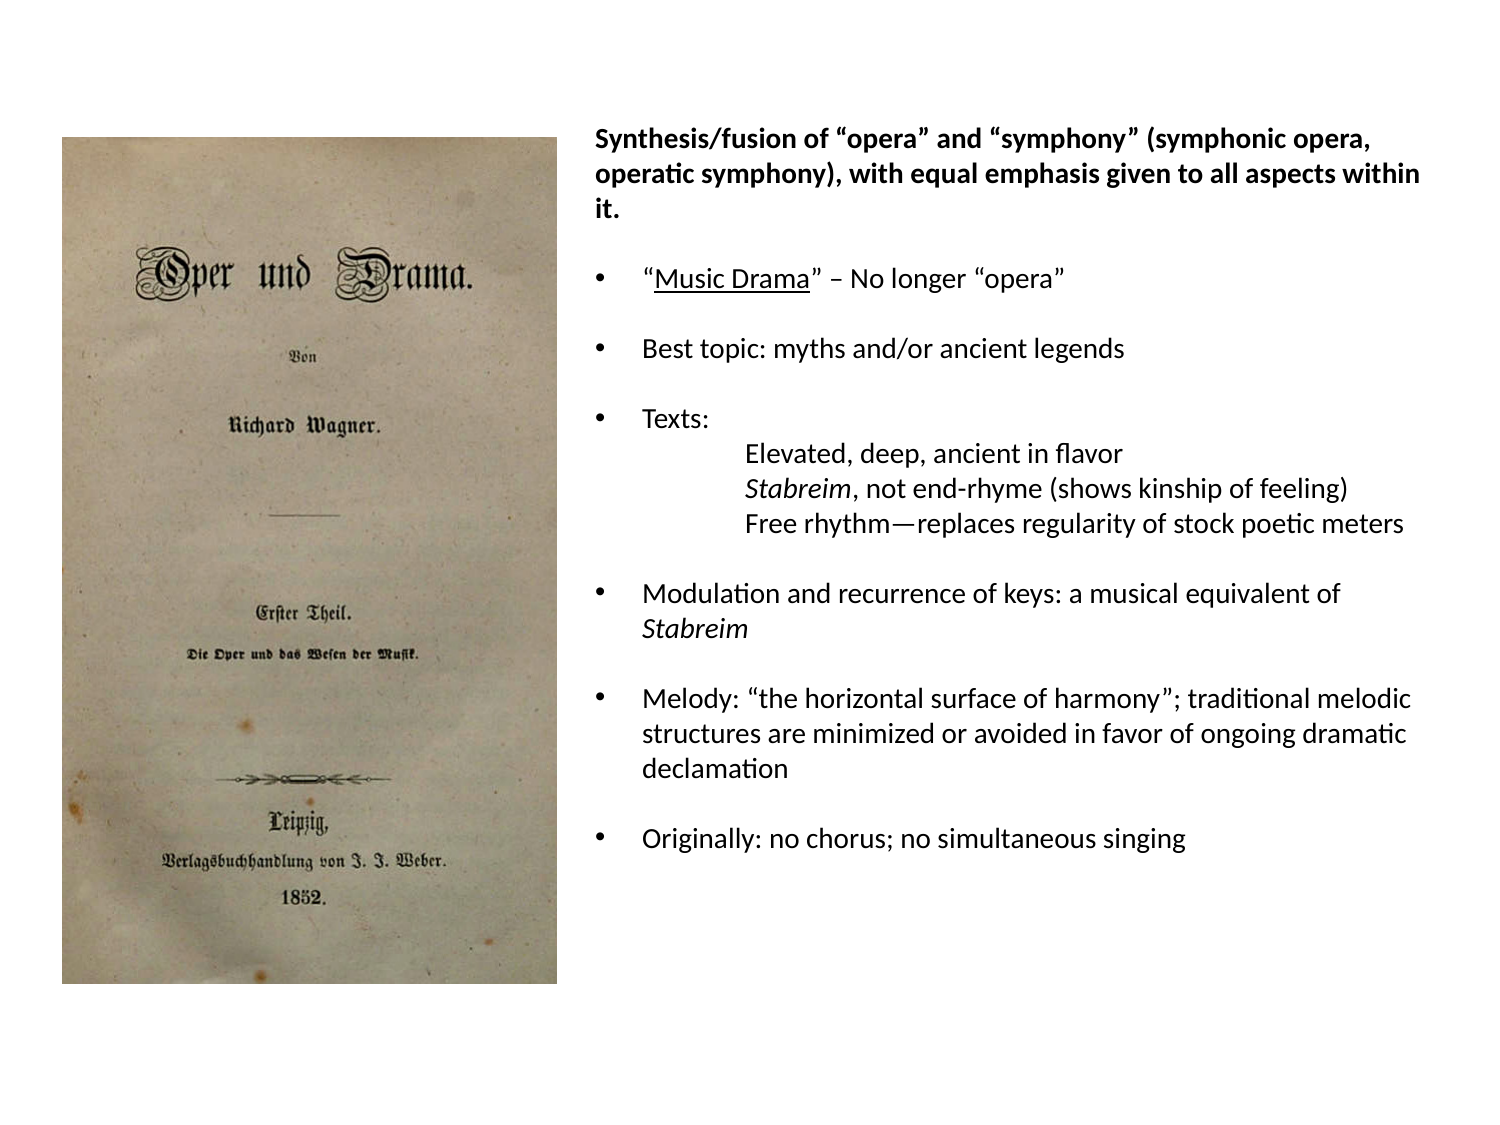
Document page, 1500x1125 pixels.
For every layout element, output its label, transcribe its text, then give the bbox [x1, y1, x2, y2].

text_box Synthesis/fusion of “opera” and “symphony” (symphonic opera, operatic symphony), with equal emphasis given to all aspects within it. “Music Drama” – No longer “opera” Best topic: myths and/or ancient legends Texts: Elevated, deep, ancient in flavor Stabreim, not end-rhyme (shows kinship of feeling) Free rhythm—replaces regularity of stock poetic meters Modulation and recurrence of keys: a musical equivalent of Stabreim Melody: “the horizontal surface of harmony”; traditional melodic structures are minimized or avoided in favor of ongoing dramatic declamation Originally: no chorus; no simultaneous singing [580, 112, 1468, 862]
picture [62, 137, 557, 984]
